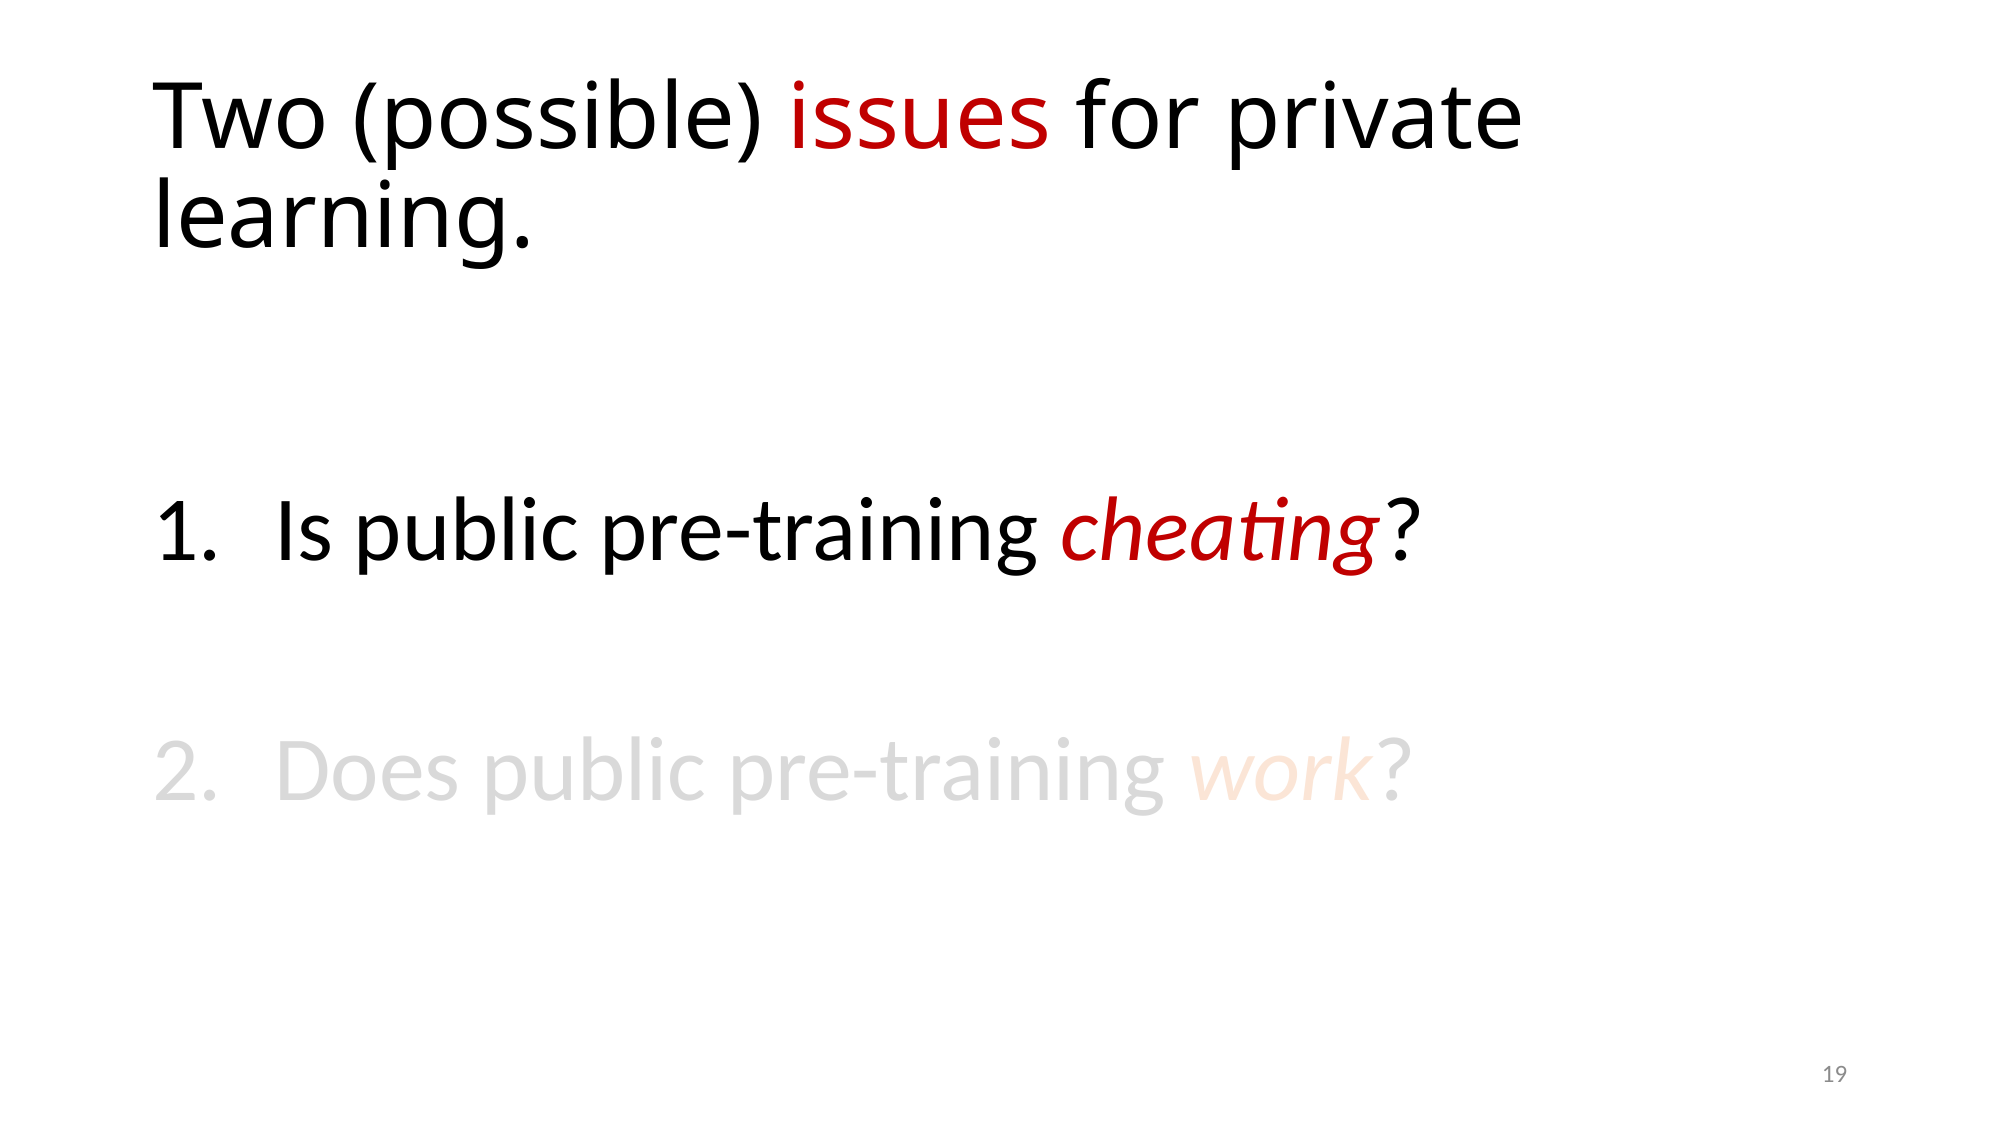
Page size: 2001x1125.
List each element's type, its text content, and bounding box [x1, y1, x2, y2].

slide_number 19 [1412, 1042, 1863, 1103]
list Is public pre-training cheating? Does public pre-training work? [137, 299, 1863, 1014]
title Two (possible) issues for private learning. [137, 59, 1863, 278]
